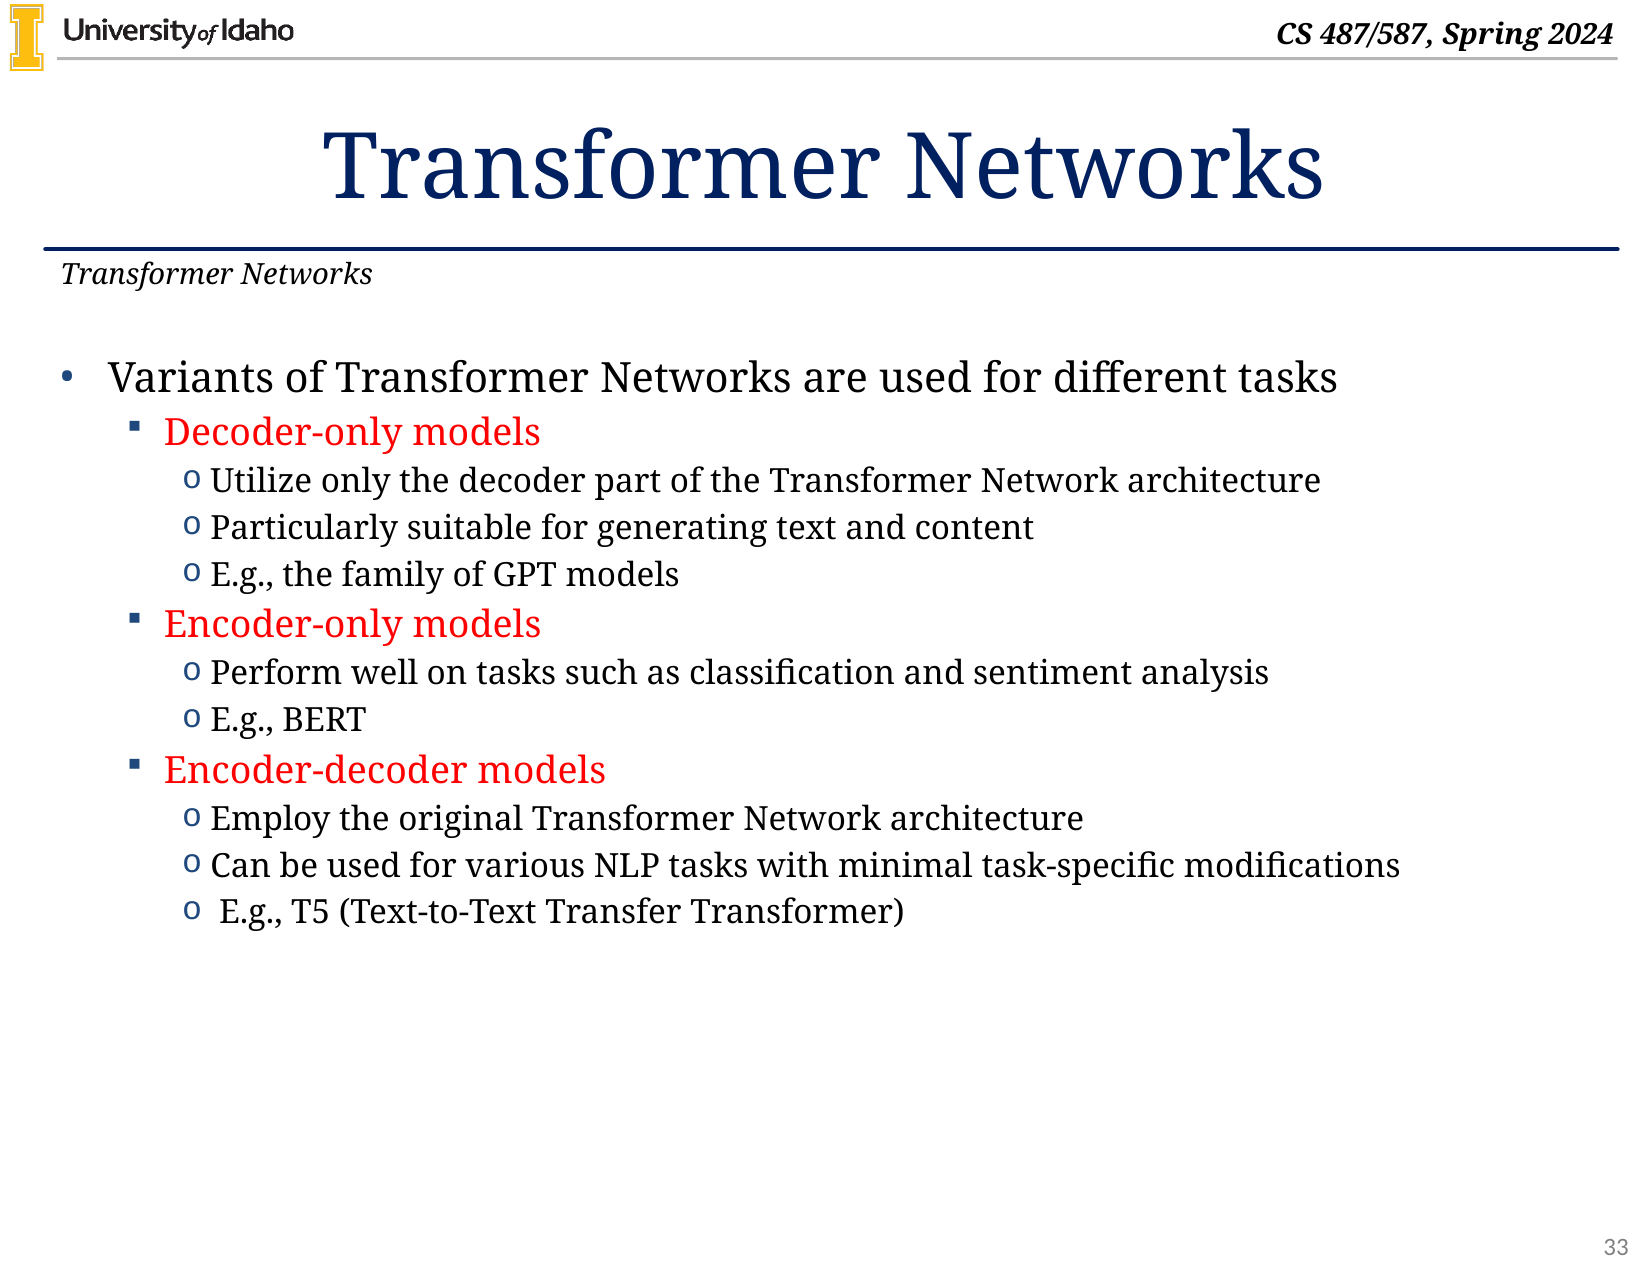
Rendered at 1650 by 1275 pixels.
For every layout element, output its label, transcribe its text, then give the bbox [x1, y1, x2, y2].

picture [57, 2, 294, 52]
list Variants of Transformer Networks are used for different tasks Decoder-only models Utilize only the decoder part of the Transformer Network architecture Particularly suitable for generating text and content E.g., the family of GPT models Encoder-only models Perform well on tasks such as classification and sentiment analysis E.g., BERT Encoder-decoder models Employ the original Transformer Network architecture Can be used for various NLP tasks with minimal task-specific modifications E.g., T5 (Text-to-Text Transfer Transformer) [45, 342, 1618, 1224]
title Transformer Networks [0, 75, 1650, 248]
picture [9, 4, 48, 71]
list Transformer Networks [45, 247, 1062, 306]
